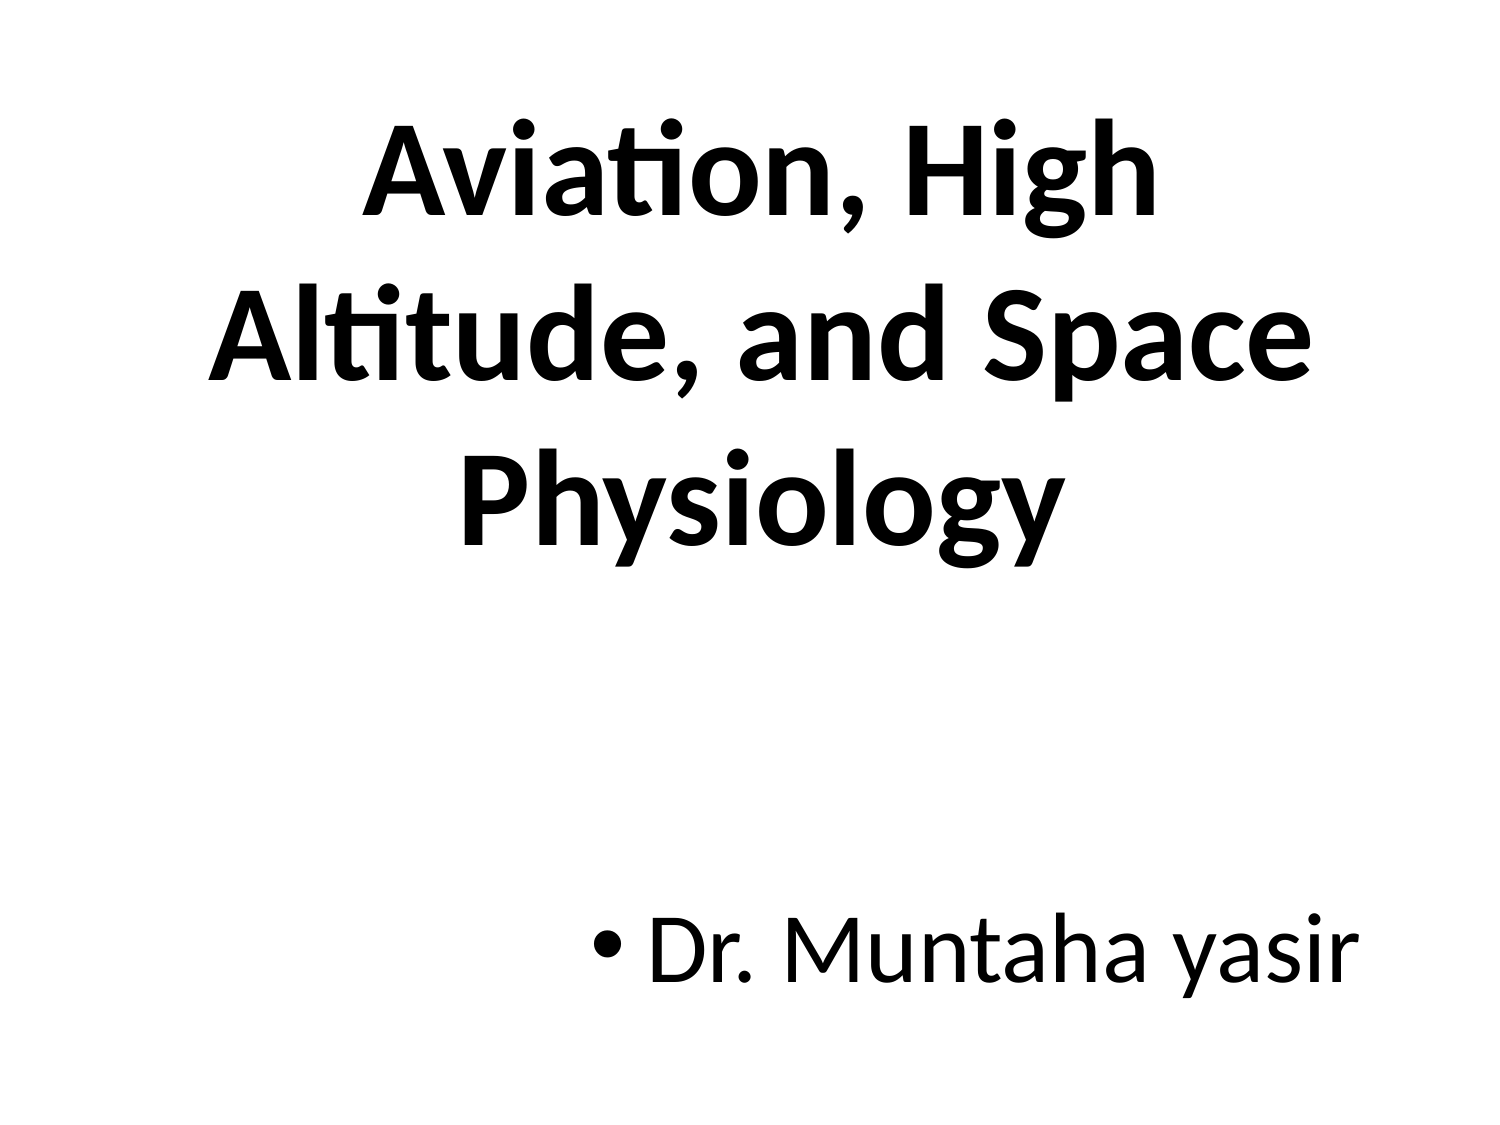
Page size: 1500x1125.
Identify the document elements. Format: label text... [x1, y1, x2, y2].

title Aviation, High Altitude, and Space Physiology [87, 37, 1438, 613]
list Dr. Muntaha yasir [575, 875, 1425, 1075]
